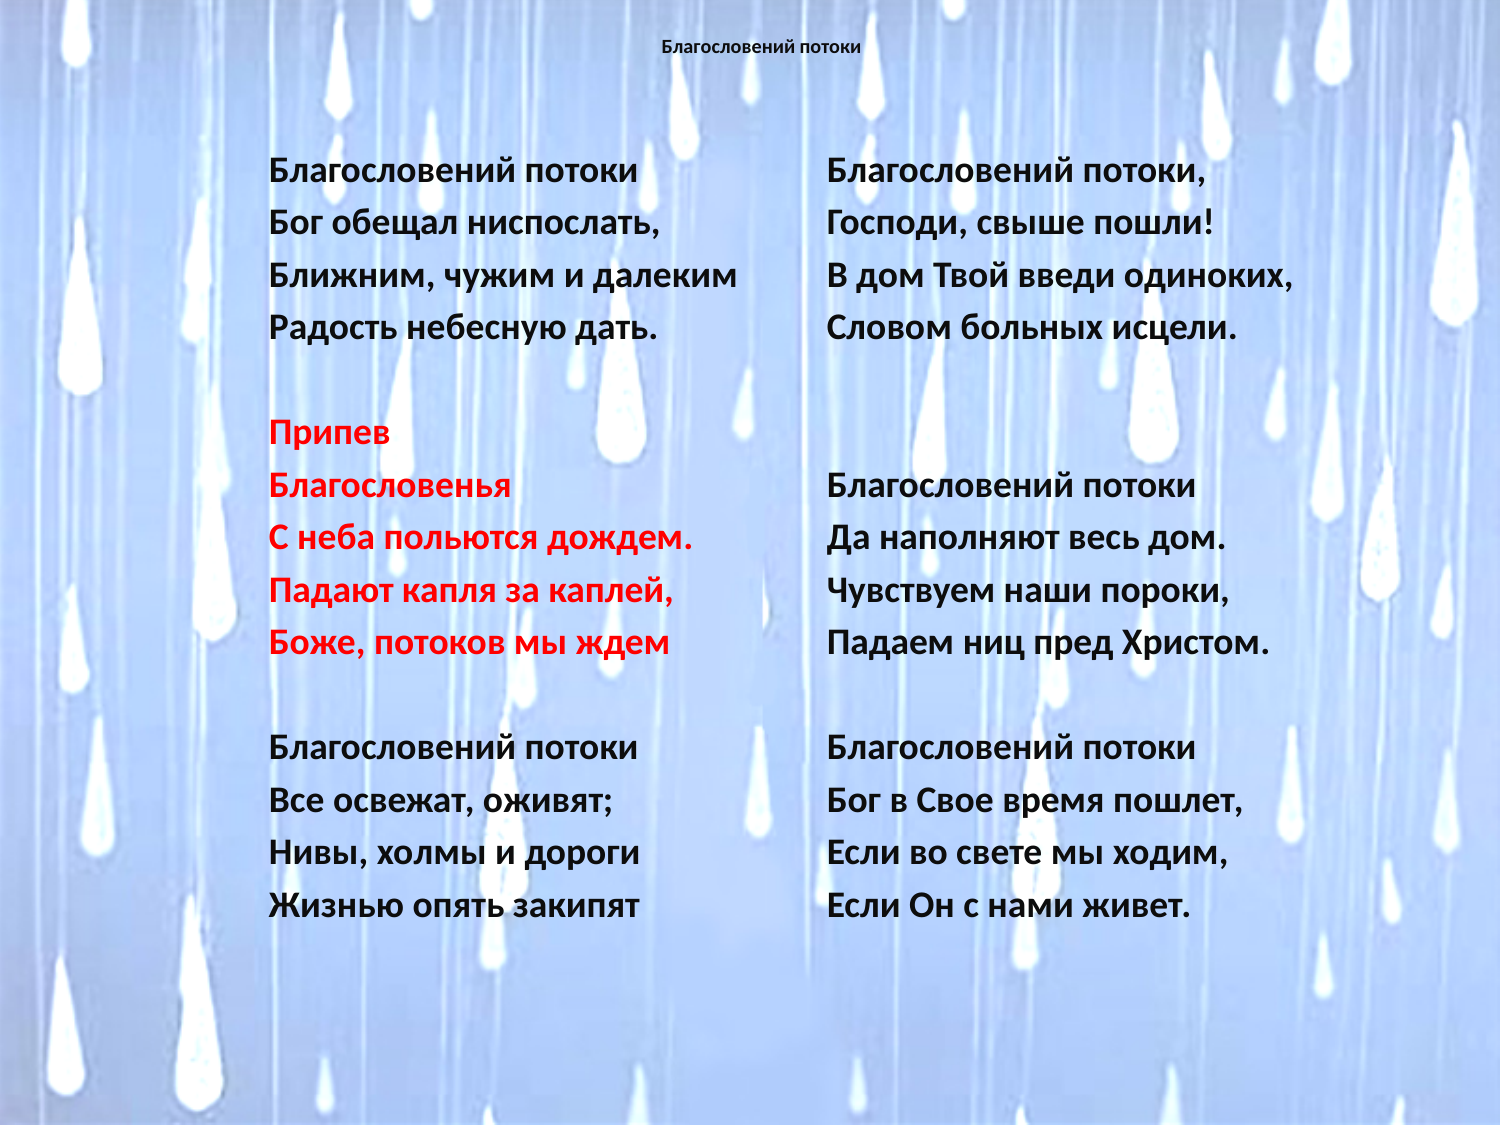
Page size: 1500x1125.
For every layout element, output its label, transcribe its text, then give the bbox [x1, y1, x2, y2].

subtitle Благословений потоки Бог обещал ниспослать, Ближним, чужим и далеким Радость небесную дать. Припев Благословенья С неба польются дождем. Падают капля за каплей, Боже, потоков мы ждем Благословений потоки Все освежат, оживят; Нивы, холмы и дороги Жизнью опять закипят Благословений потоки, Господи, свыше пошли! В дом Твой введи одиноких, Словом больных исцели. Благословений потоки Да наполняют весь дом. Чувствуем наши пороки, Падаем ниц пред Христом. Благословений потоки Бог в Свое время пошлет, Если во свете мы ходим, Если Он с нами живет. [253, 137, 1400, 961]
title Благословений потоки [324, 0, 1199, 90]
